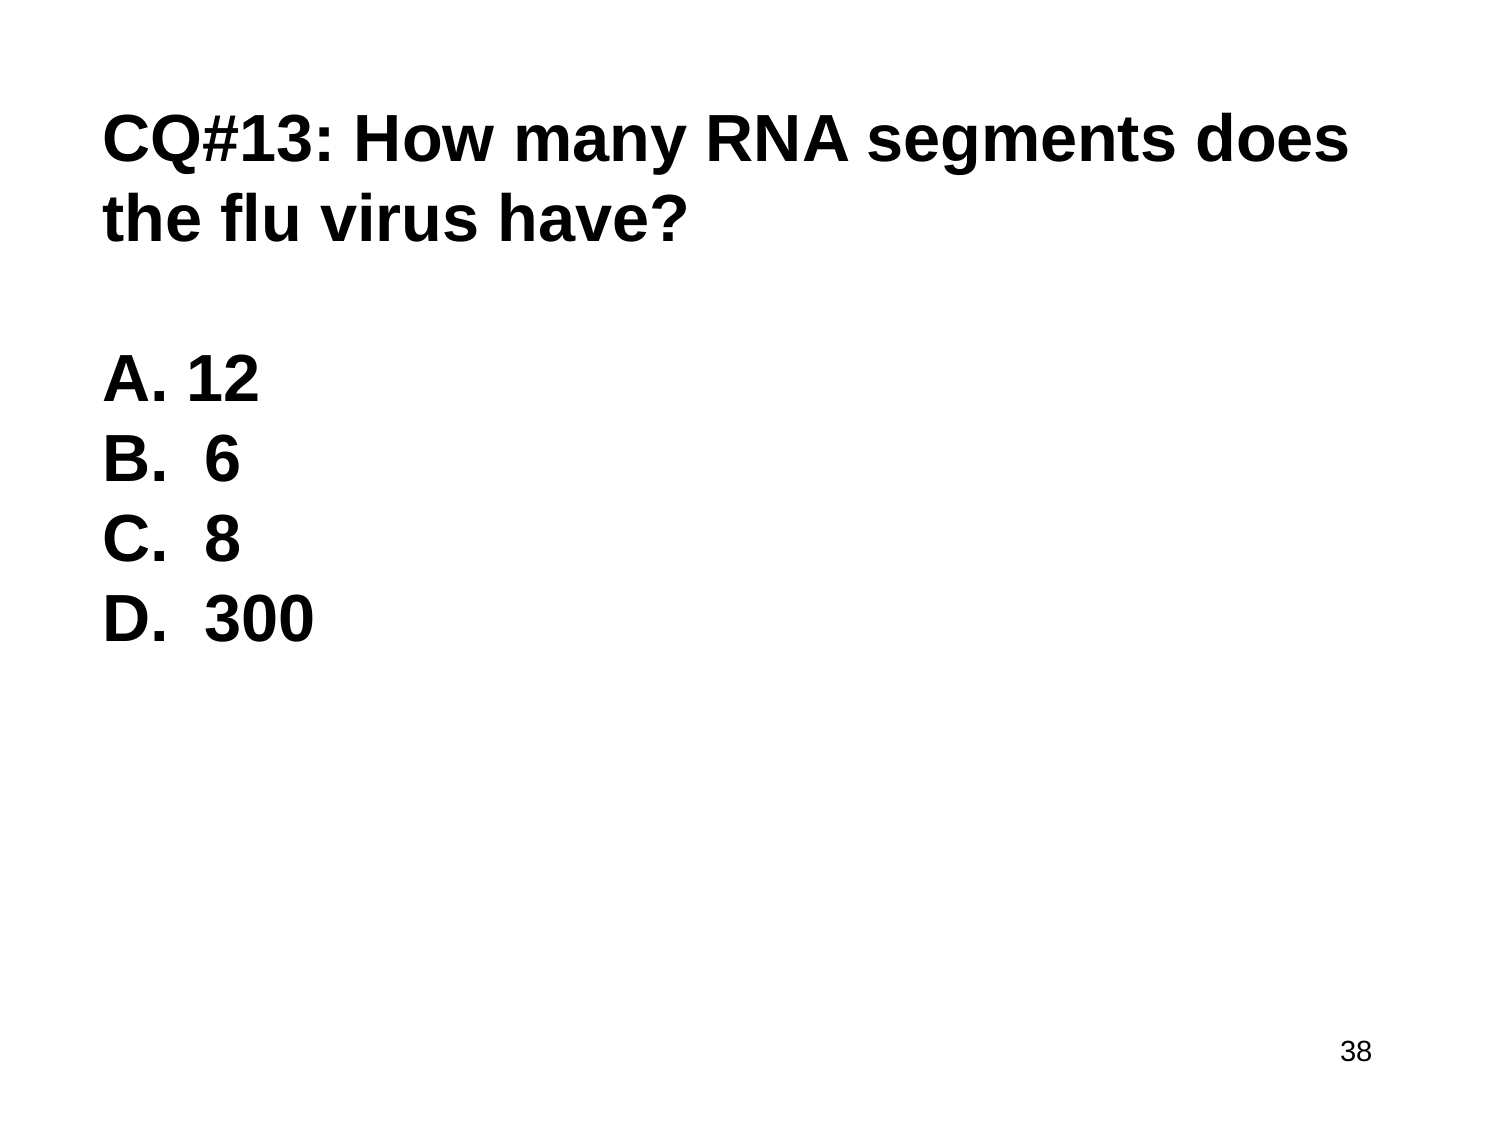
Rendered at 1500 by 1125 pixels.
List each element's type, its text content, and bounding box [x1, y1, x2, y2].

slide_number 38 [1074, 1025, 1388, 1100]
text_box CQ#13: How many RNA segments does the flu virus have? 12 6 8 300 [87, 87, 1375, 662]
